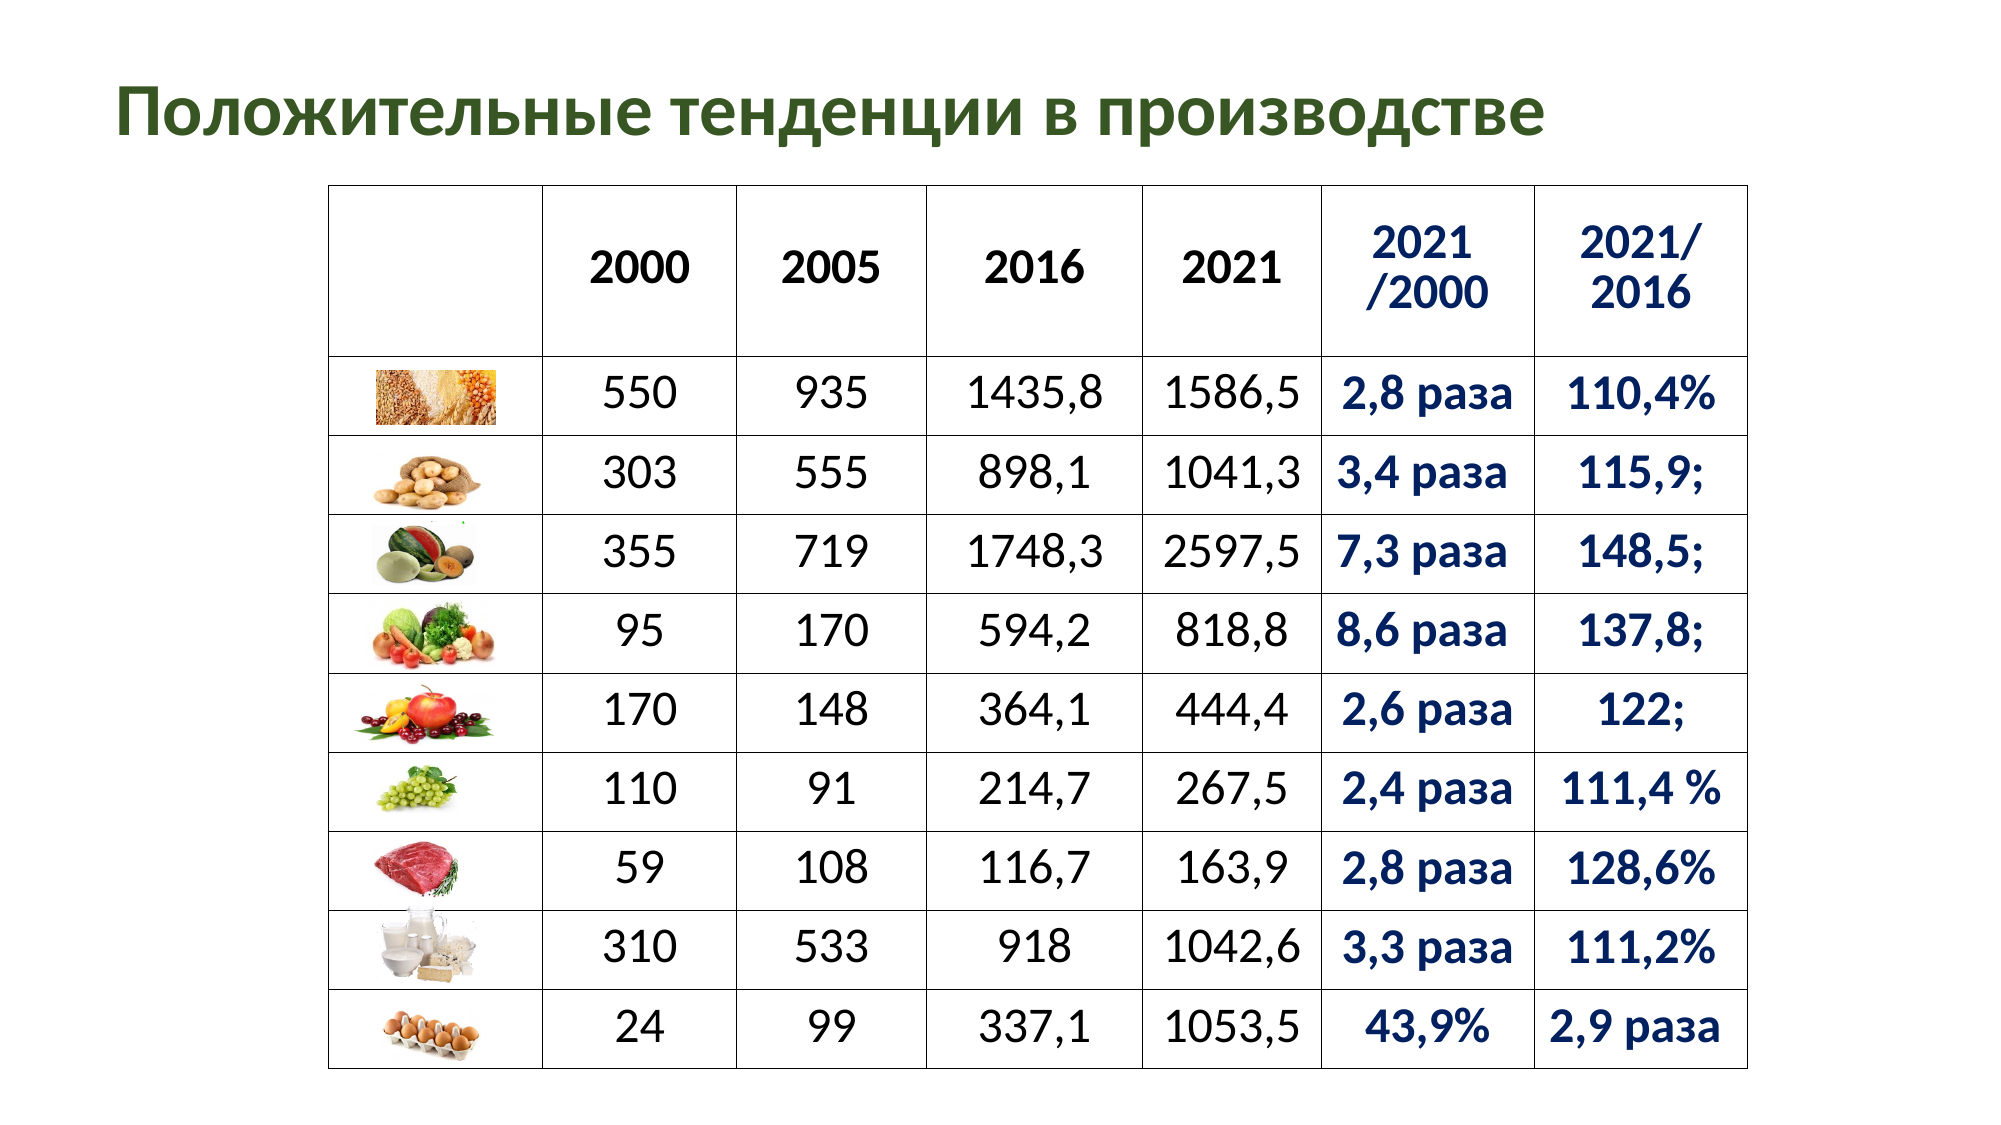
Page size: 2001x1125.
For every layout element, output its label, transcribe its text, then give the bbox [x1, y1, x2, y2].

table_cell 111,2% [1535, 911, 1747, 989]
table_cell 59 [543, 832, 736, 910]
table_cell 550 [543, 357, 736, 435]
table_cell 43,9% [1322, 990, 1534, 1068]
table_cell 533 [737, 911, 926, 989]
table_cell 2,4 раза [1322, 753, 1534, 831]
table_cell [329, 753, 353, 831]
table_cell [329, 990, 542, 1068]
table_cell 444,4 [1143, 674, 1321, 752]
table_cell [497, 911, 542, 989]
table_cell 91 [737, 753, 926, 831]
table_cell 3,3 раза [1322, 911, 1534, 989]
table_cell [497, 753, 542, 831]
table_cell [329, 674, 353, 752]
table_cell 935 [737, 357, 926, 435]
table_cell 170 [737, 594, 926, 673]
table_cell [329, 357, 542, 435]
table_cell 7,3 раза [1322, 515, 1534, 593]
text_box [353, 370, 497, 1064]
table_cell 137,8; [1535, 594, 1747, 673]
table_cell 918 [927, 911, 1142, 989]
table_cell 116,7 [927, 832, 1142, 910]
table_cell 303 [543, 436, 736, 514]
table_header 2016 [927, 186, 1142, 356]
table_cell 122; [1535, 674, 1747, 752]
table_cell 148 [737, 674, 926, 752]
table_cell 555 [737, 436, 926, 514]
table_cell 1042,6 [1143, 911, 1321, 989]
table_cell 110 [543, 753, 736, 831]
table_cell [329, 911, 353, 989]
table_cell 1041,3 [1143, 436, 1321, 514]
table_cell [329, 515, 353, 593]
table_cell 3,4 раза [1322, 436, 1534, 514]
table_cell 267,5 [1143, 753, 1321, 831]
table_cell 355 [543, 515, 736, 593]
table_cell [497, 832, 542, 910]
table_header 2021/ 2016 [1535, 186, 1747, 356]
table_cell [497, 674, 542, 752]
table_cell 1748,3 [927, 515, 1142, 593]
table_cell 163,9 [1143, 832, 1321, 910]
table_cell 170 [543, 674, 736, 752]
table_cell 110,4% [1535, 357, 1747, 435]
table_cell [329, 436, 353, 514]
table_cell 2,6 раза [1322, 674, 1534, 752]
table_cell 111,4 % [1535, 753, 1747, 831]
table_cell 1053,5 [1143, 990, 1321, 1068]
table_cell 1586,5 [1143, 357, 1321, 435]
table_cell [497, 436, 542, 514]
table_cell 337,1 [927, 990, 1142, 1068]
table_cell [329, 594, 353, 673]
table_cell [497, 594, 542, 673]
table_header 2021 [1143, 186, 1321, 356]
table_cell 99 [737, 990, 926, 1068]
table_cell 594,2 [927, 594, 1142, 673]
table_cell [497, 515, 542, 593]
table_cell 364,1 [927, 674, 1142, 752]
table_header 2021 /2000 [1322, 186, 1534, 356]
table_header [329, 186, 542, 356]
table_cell 719 [737, 515, 926, 593]
table_cell 148,5; [1535, 515, 1747, 593]
table_cell 898,1 [927, 436, 1142, 514]
table_cell 1435,8 [927, 357, 1142, 435]
table_cell 214,7 [927, 753, 1142, 831]
table_cell 115,9; [1535, 436, 1747, 514]
table_cell 310 [543, 911, 736, 989]
table_cell 818,8 [1143, 594, 1321, 673]
table_cell 2,8 раза [1322, 832, 1534, 910]
table_cell 128,6% [1535, 832, 1747, 910]
table_cell 24 [543, 990, 736, 1068]
title Положительные тенденции в производстве [100, 36, 1809, 186]
table_cell 108 [737, 832, 926, 910]
table_cell 2597,5 [1143, 515, 1321, 593]
table_header 2005 [737, 186, 926, 356]
table_cell 2,9 раза [1535, 990, 1747, 1068]
table_cell 2,8 раза [1322, 357, 1534, 435]
table_cell 95 [543, 594, 736, 673]
table_cell [329, 832, 353, 910]
table_cell 8,6 раза [1322, 594, 1534, 673]
table_header 2000 [543, 186, 736, 356]
